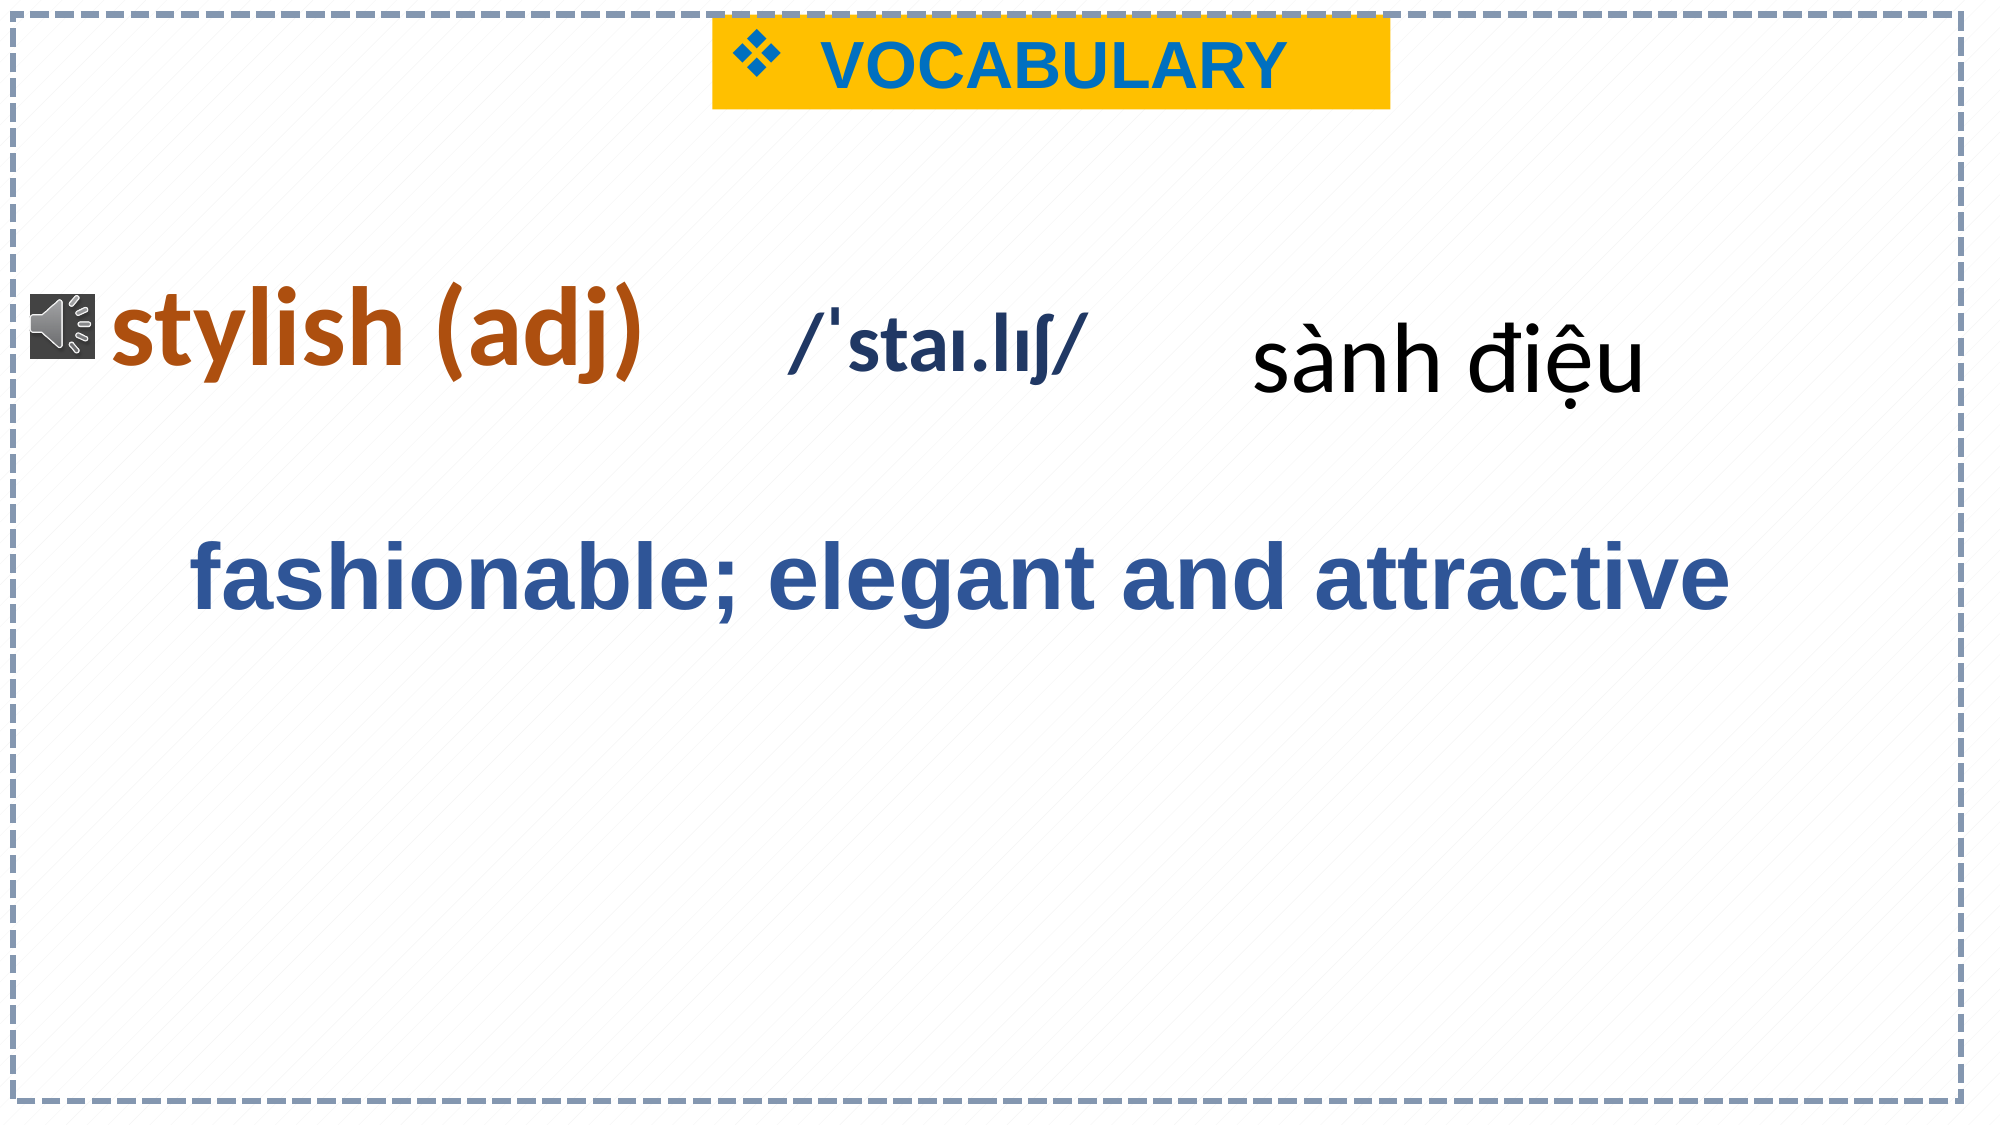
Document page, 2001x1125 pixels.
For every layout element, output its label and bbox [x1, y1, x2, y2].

picture [28, 292, 96, 360]
text_box [12, 14, 1962, 1102]
